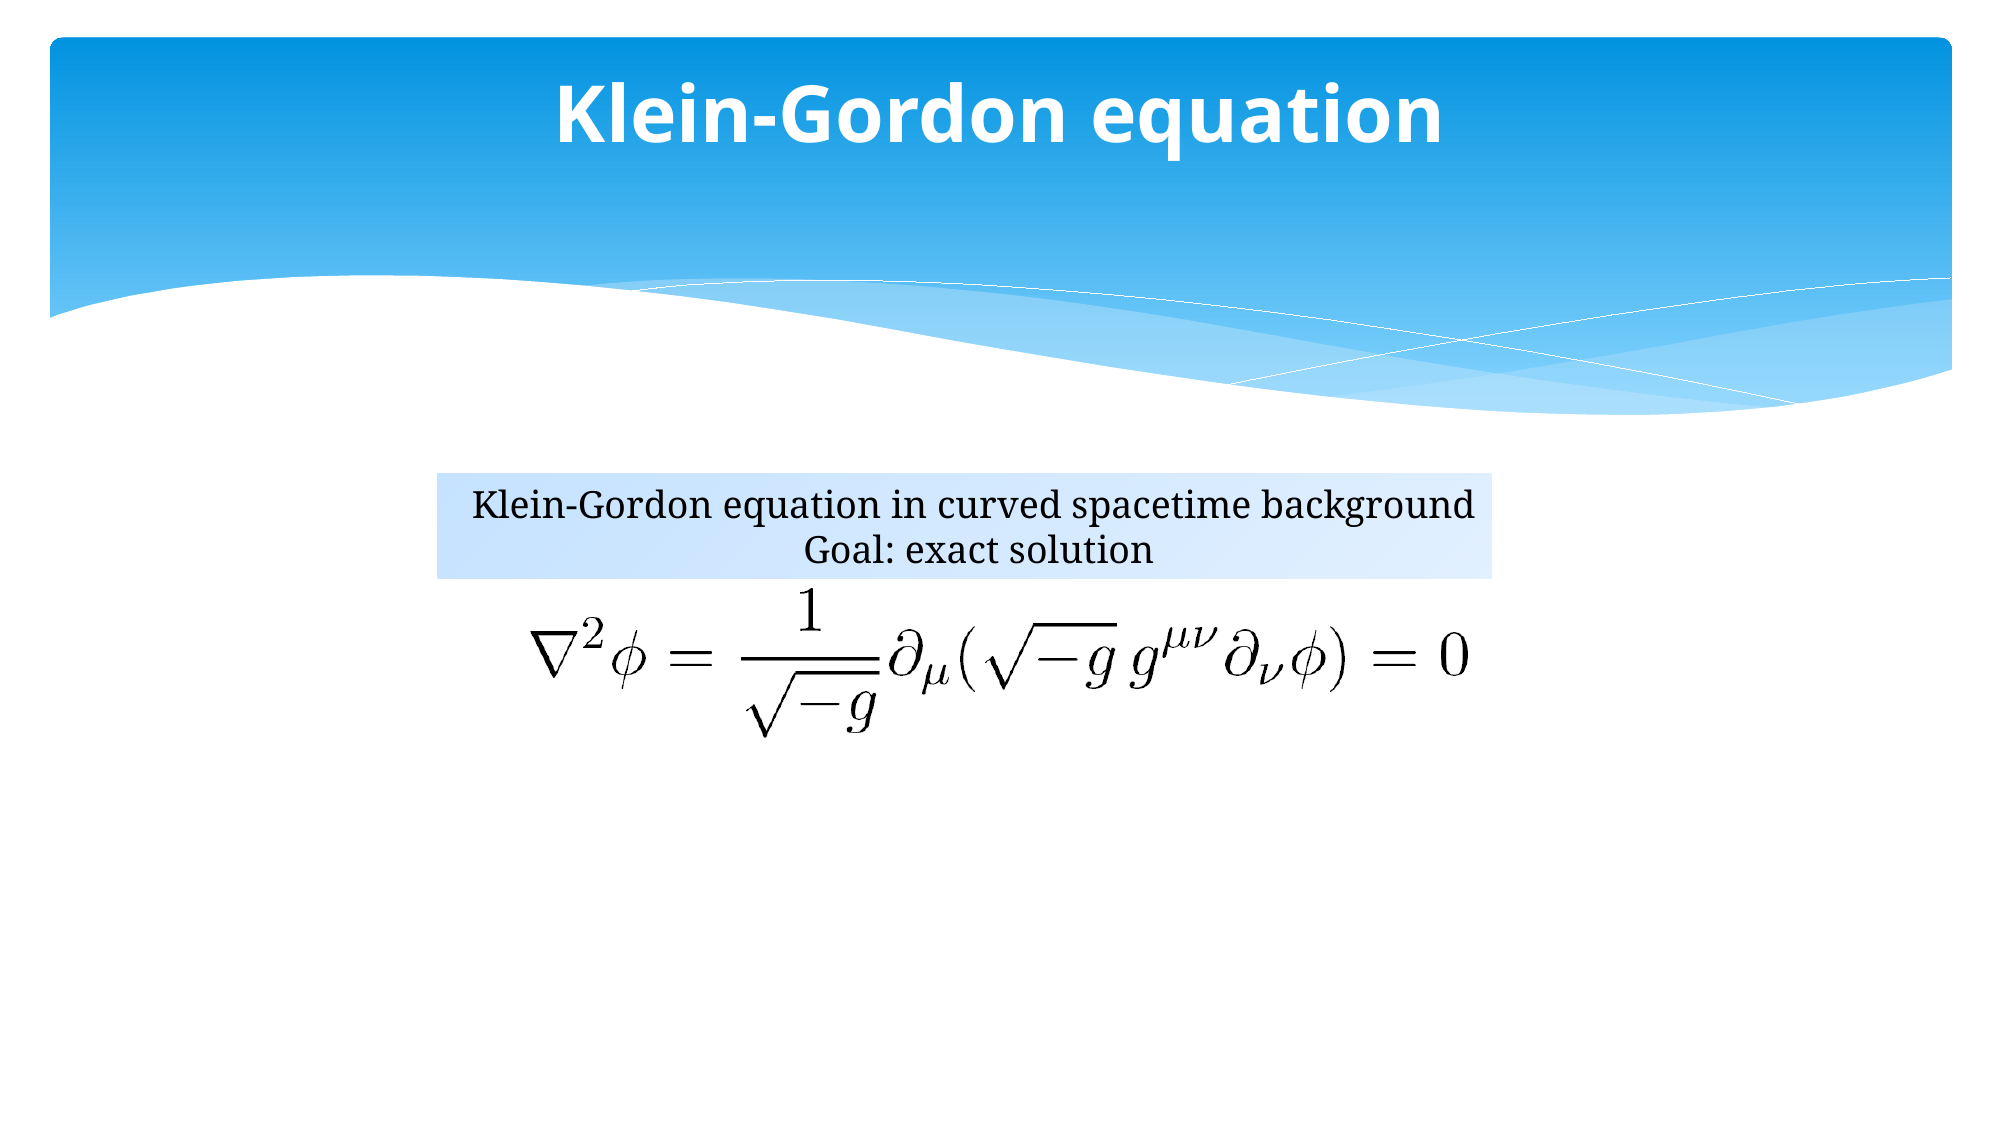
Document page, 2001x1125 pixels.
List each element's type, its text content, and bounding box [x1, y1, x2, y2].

picture [526, 579, 1474, 747]
text_box Klein-Gordon equation in curved spacetime background Goal: exact solution [437, 473, 1492, 579]
title Klein-Gordon equation [99, 55, 1900, 261]
